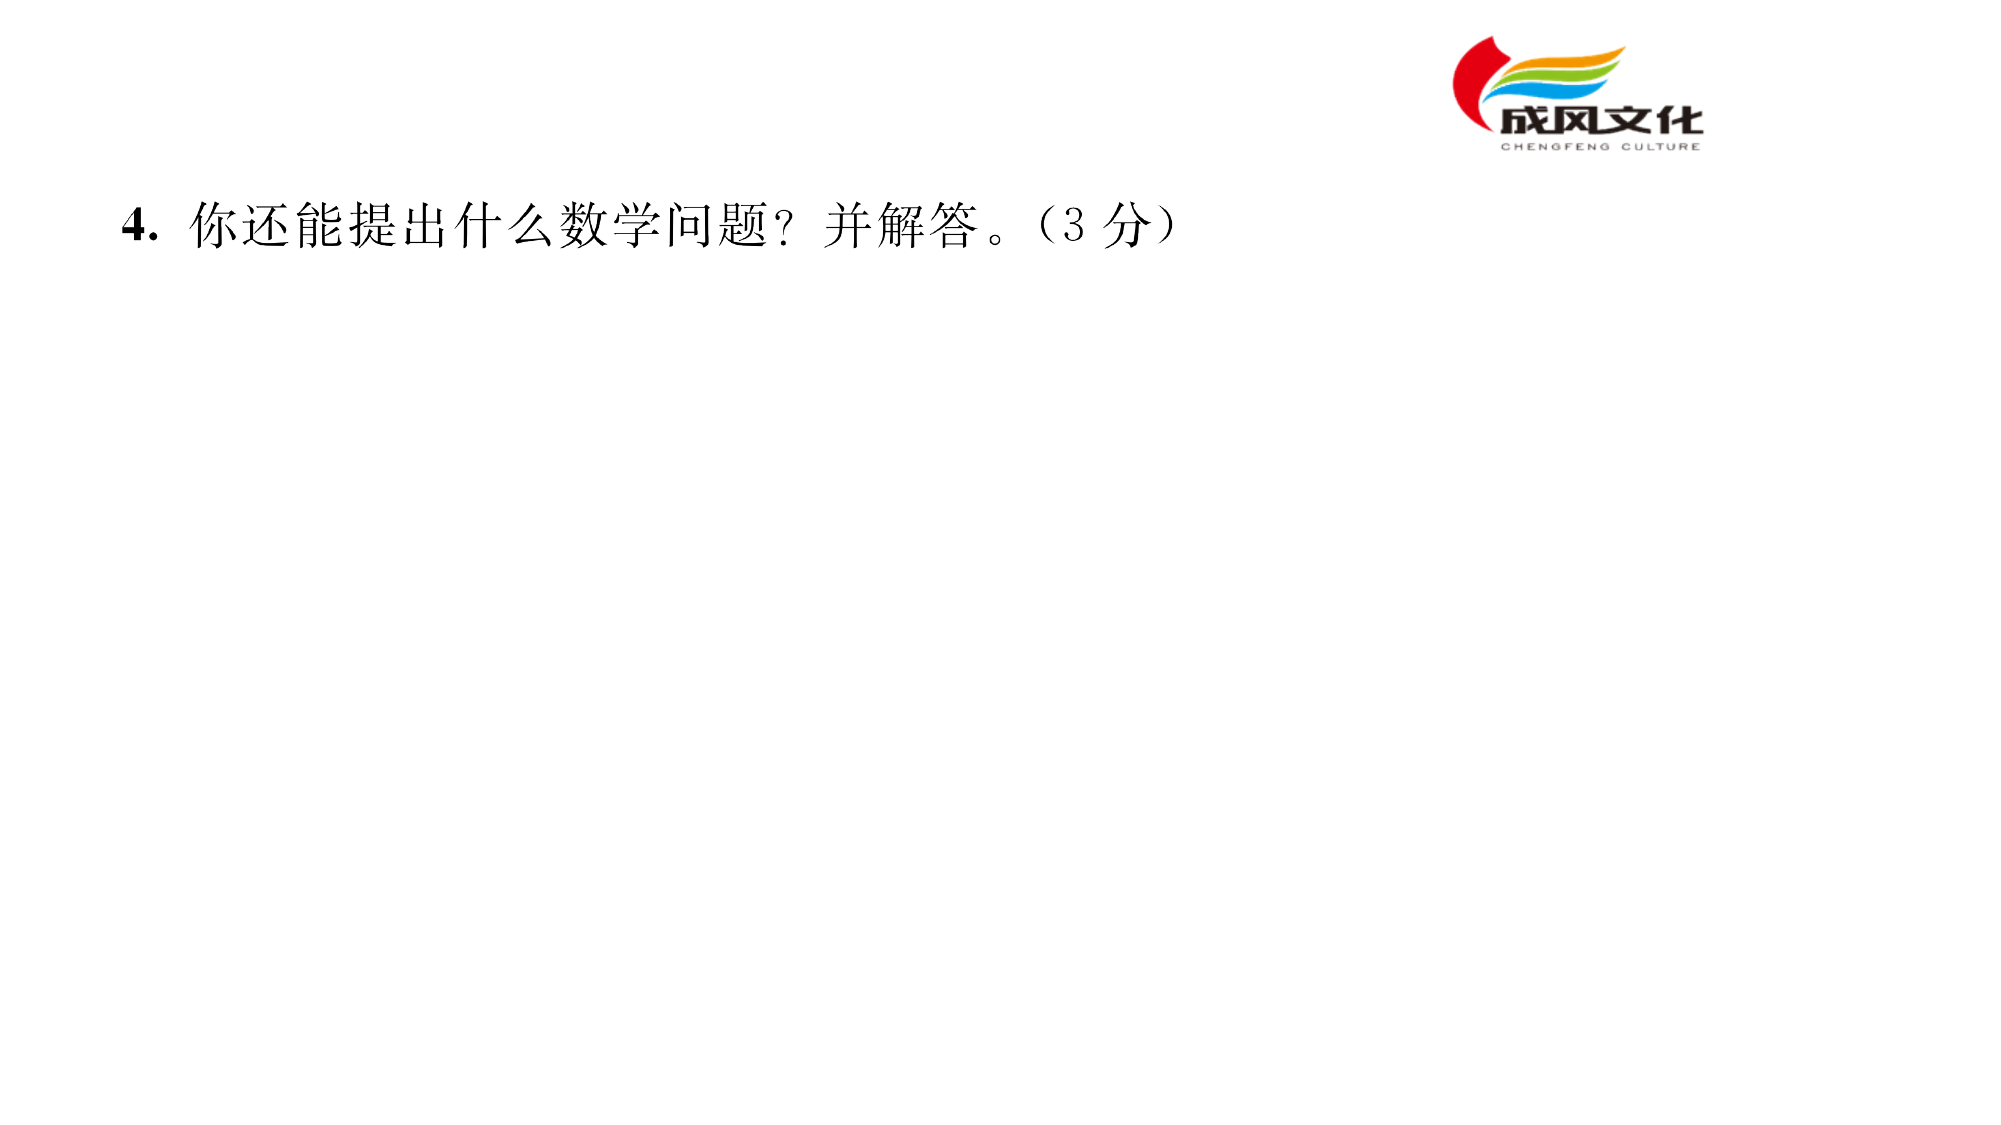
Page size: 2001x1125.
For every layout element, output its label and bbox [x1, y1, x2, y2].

picture [118, 30, 2000, 498]
